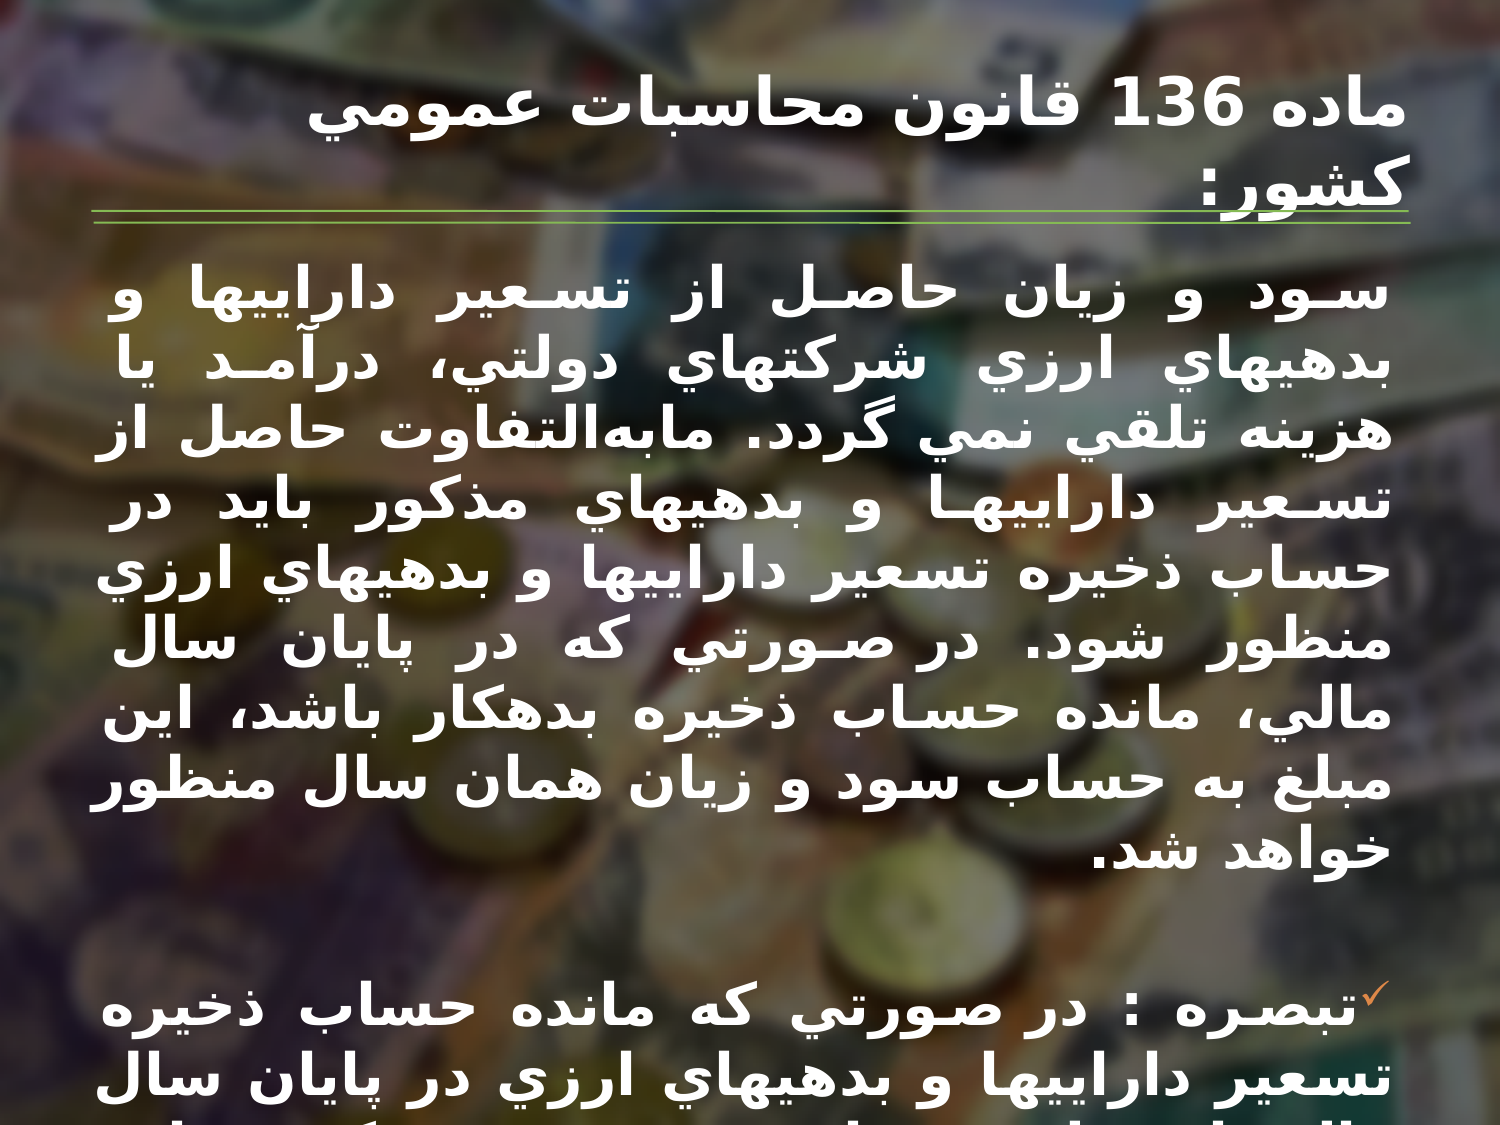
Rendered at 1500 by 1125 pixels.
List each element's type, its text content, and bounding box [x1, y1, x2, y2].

list سود و زيان‌ حاصل‌ از تسعير داراييها و بدهيهاي‌ ارزي‌ شركتهاي‌ دولتي‌، درآمد يا هزينه‌ تلقي‌ نمي‌ گردد. مابه‌التفاوت‌ حاصل‌ از تسعير داراييها و بدهيهاي‌ مذكور بايد در حساب‌ ذخيره‌ تسعير داراييها و بدهيهاي‌ ارزي‌ منظور شود. در صورتي‌ كه‌ در پايان‌ سال‌ مالي‌، مانده‌ حساب‌ ذخيره‌ بدهكار باشد، اين‌ مبلغ‌ به‌ حساب‌ سود و زيان‌ همان‌ سال‌ منظور خواهد شد. تبصره ‌: در صورتي‌ كه‌ مانده‌ حساب‌ ذخيره‌ تسعير داراييها و بدهيهاي‌ ارزي‌ در پايان‌ سال‌ مالي‌ از مبلغ‌ سرمايه‌ ثبت‌ شده‌ شركت‌ تجاوز نمايد، مبلغ‌ مازاد پس‌ از طي‌ مراحل‌ قانوني‌ قابل‌ انتقال‌ به‌ حساب‌ سرمايه‌ شركت‌ مي‌باشد. [75, 242, 1425, 986]
title ماده‌ 136 قانون‌ محاسبات‌ عمومي‌ كشور: [75, 45, 1425, 233]
picture [0, 0, 1500, 1125]
